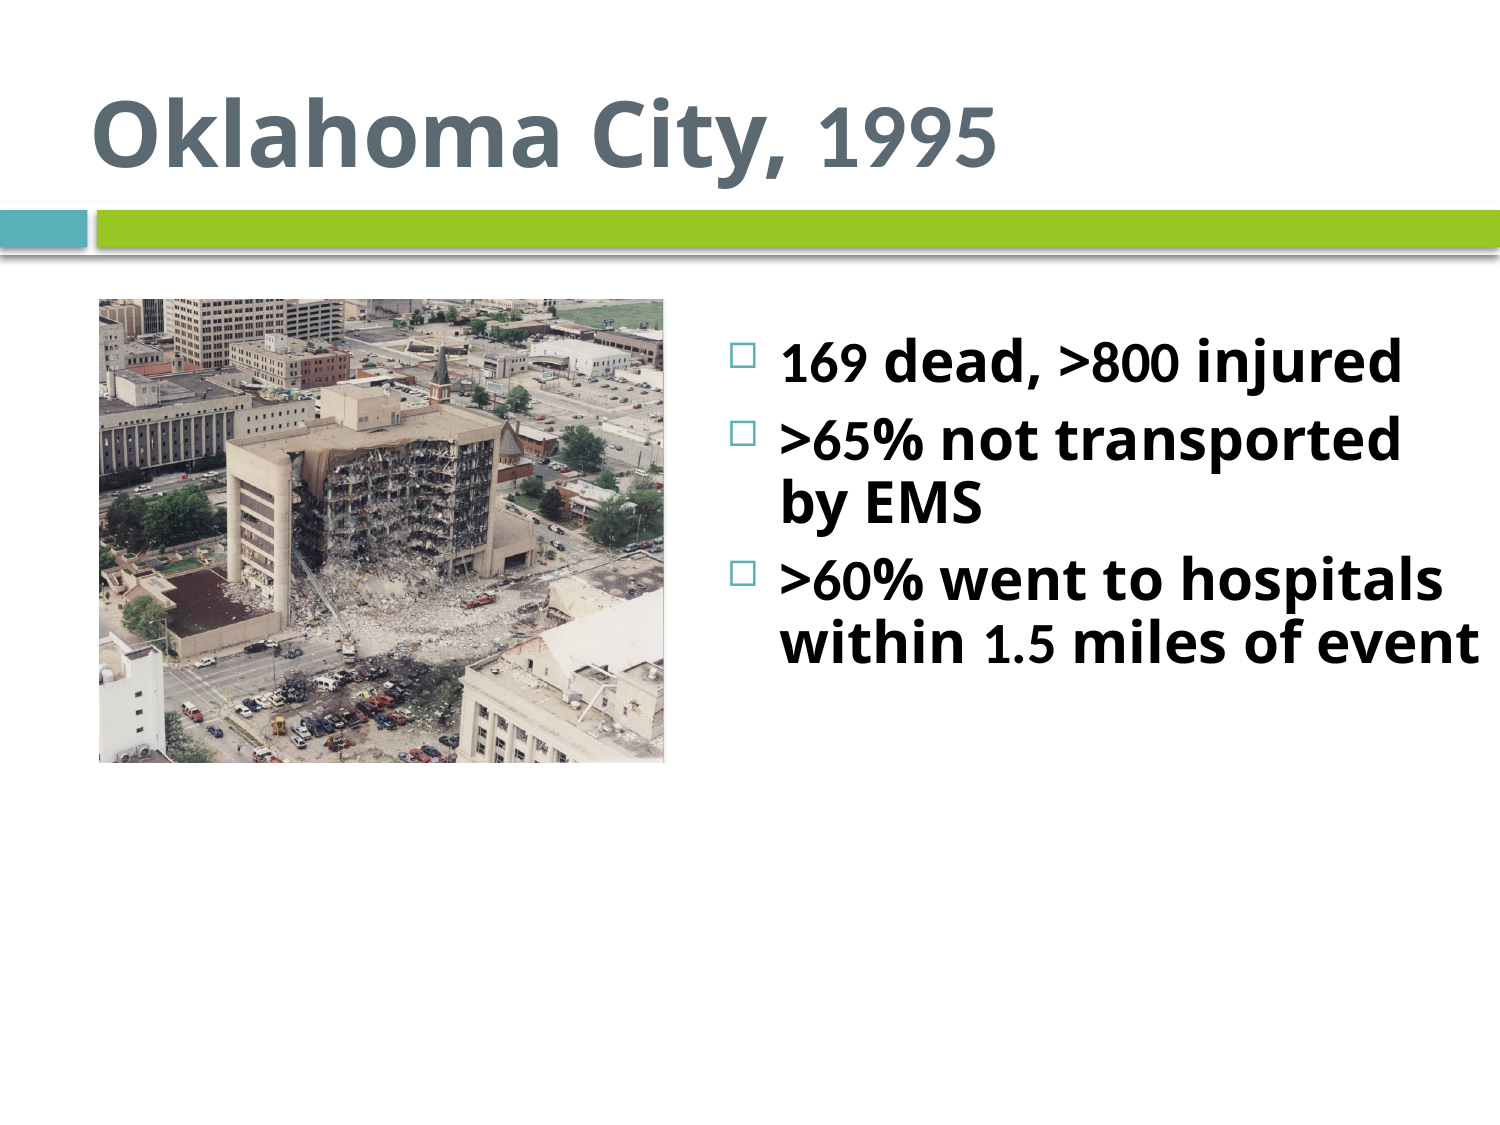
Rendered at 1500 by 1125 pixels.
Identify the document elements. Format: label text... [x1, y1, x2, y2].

picture [99, 299, 667, 763]
list 169 dead, >800 injured >65% not transported by EMS >60% went to hospitals within 1.5 miles of event [712, 324, 1500, 963]
title Oklahoma City, 1995 [75, 50, 1313, 213]
